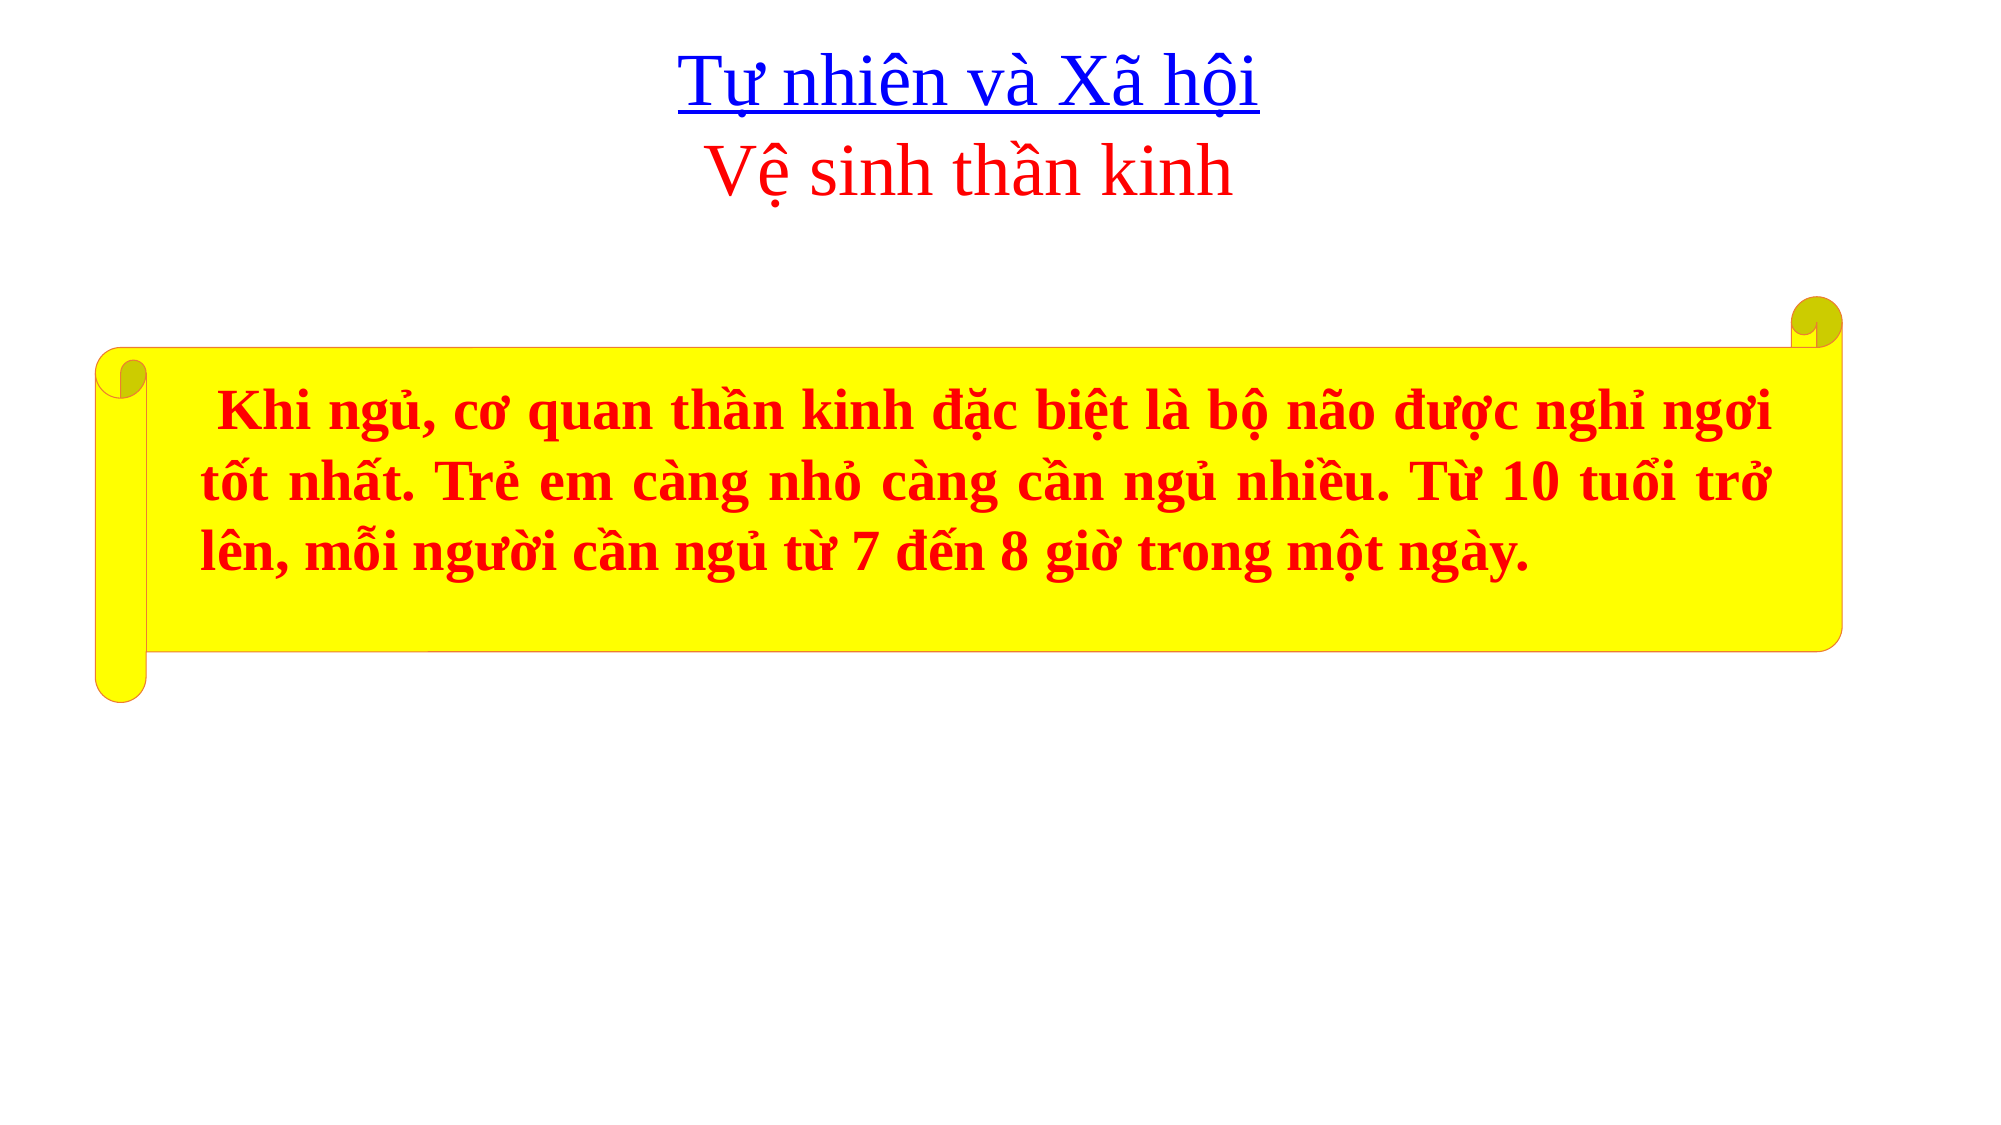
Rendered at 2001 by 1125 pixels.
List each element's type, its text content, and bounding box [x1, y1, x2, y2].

text_box Khi ngủ, cơ quan thần kinh đặc biệt là bộ não được nghỉ ngơi tốt nhất. Trẻ em càng nhỏ càng cần ngủ nhiều. Từ 10 tuổi trở lên, mỗi người cần ngủ từ 7 đến 8 giờ trong một ngày. [186, 364, 1790, 589]
text_box [94, 296, 1843, 703]
text_box Tự nhiên và Xã hội Vệ sinh thần kinh [118, 0, 1819, 242]
